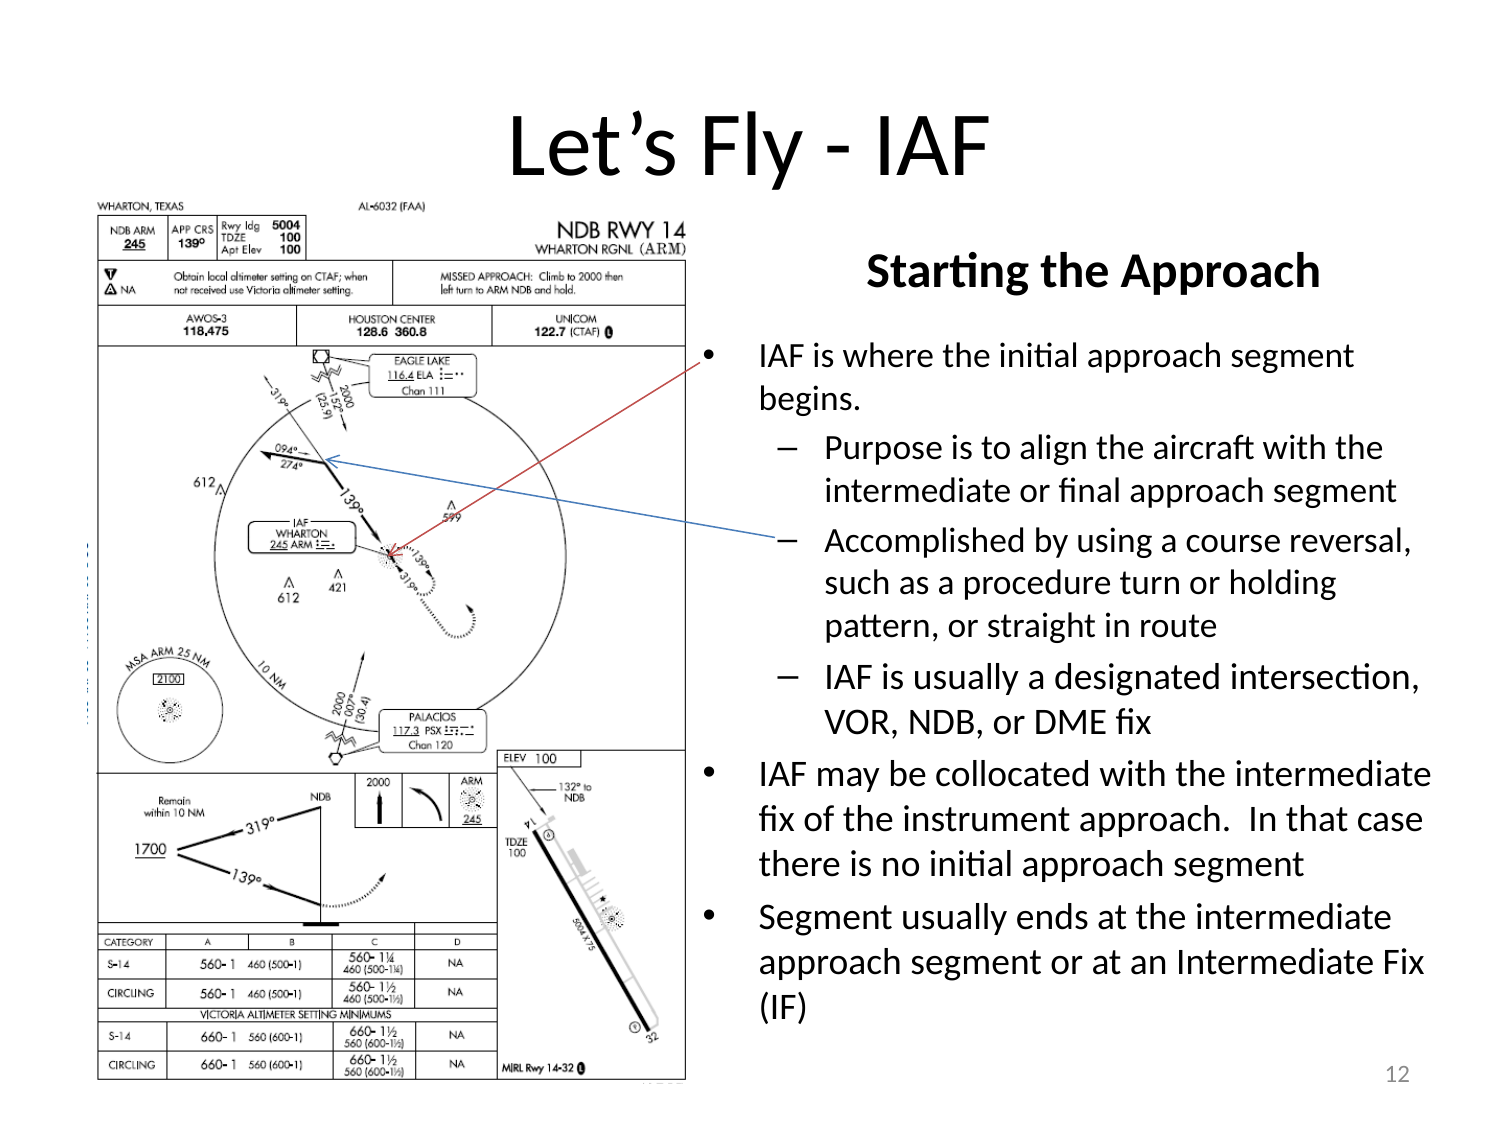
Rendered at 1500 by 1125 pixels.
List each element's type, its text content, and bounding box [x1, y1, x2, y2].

list Starting the Approach [762, 200, 1426, 305]
picture [87, 194, 688, 1085]
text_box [387, 547, 701, 557]
title Let’s Fly - IAF [75, 45, 1425, 233]
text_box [324, 459, 776, 538]
list IAF is where the initial approach segment begins. Purpose is to align the aircraft with the intermediate or final approach segment Accomplished by using a course reversal, such as a procedure turn or holding pattern, or straight in route IAF is usually a designated intersection, VOR, NDB, or DME fix IAF may be collocated with the intermediate fix of the instrument approach. In that case there is no initial approach segment Segment usually ends at the intermediate approach segment or at an Intermediate Fix (IF) [689, 324, 1451, 1088]
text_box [387, 362, 701, 457]
slide_number 12 [1074, 1042, 1425, 1103]
